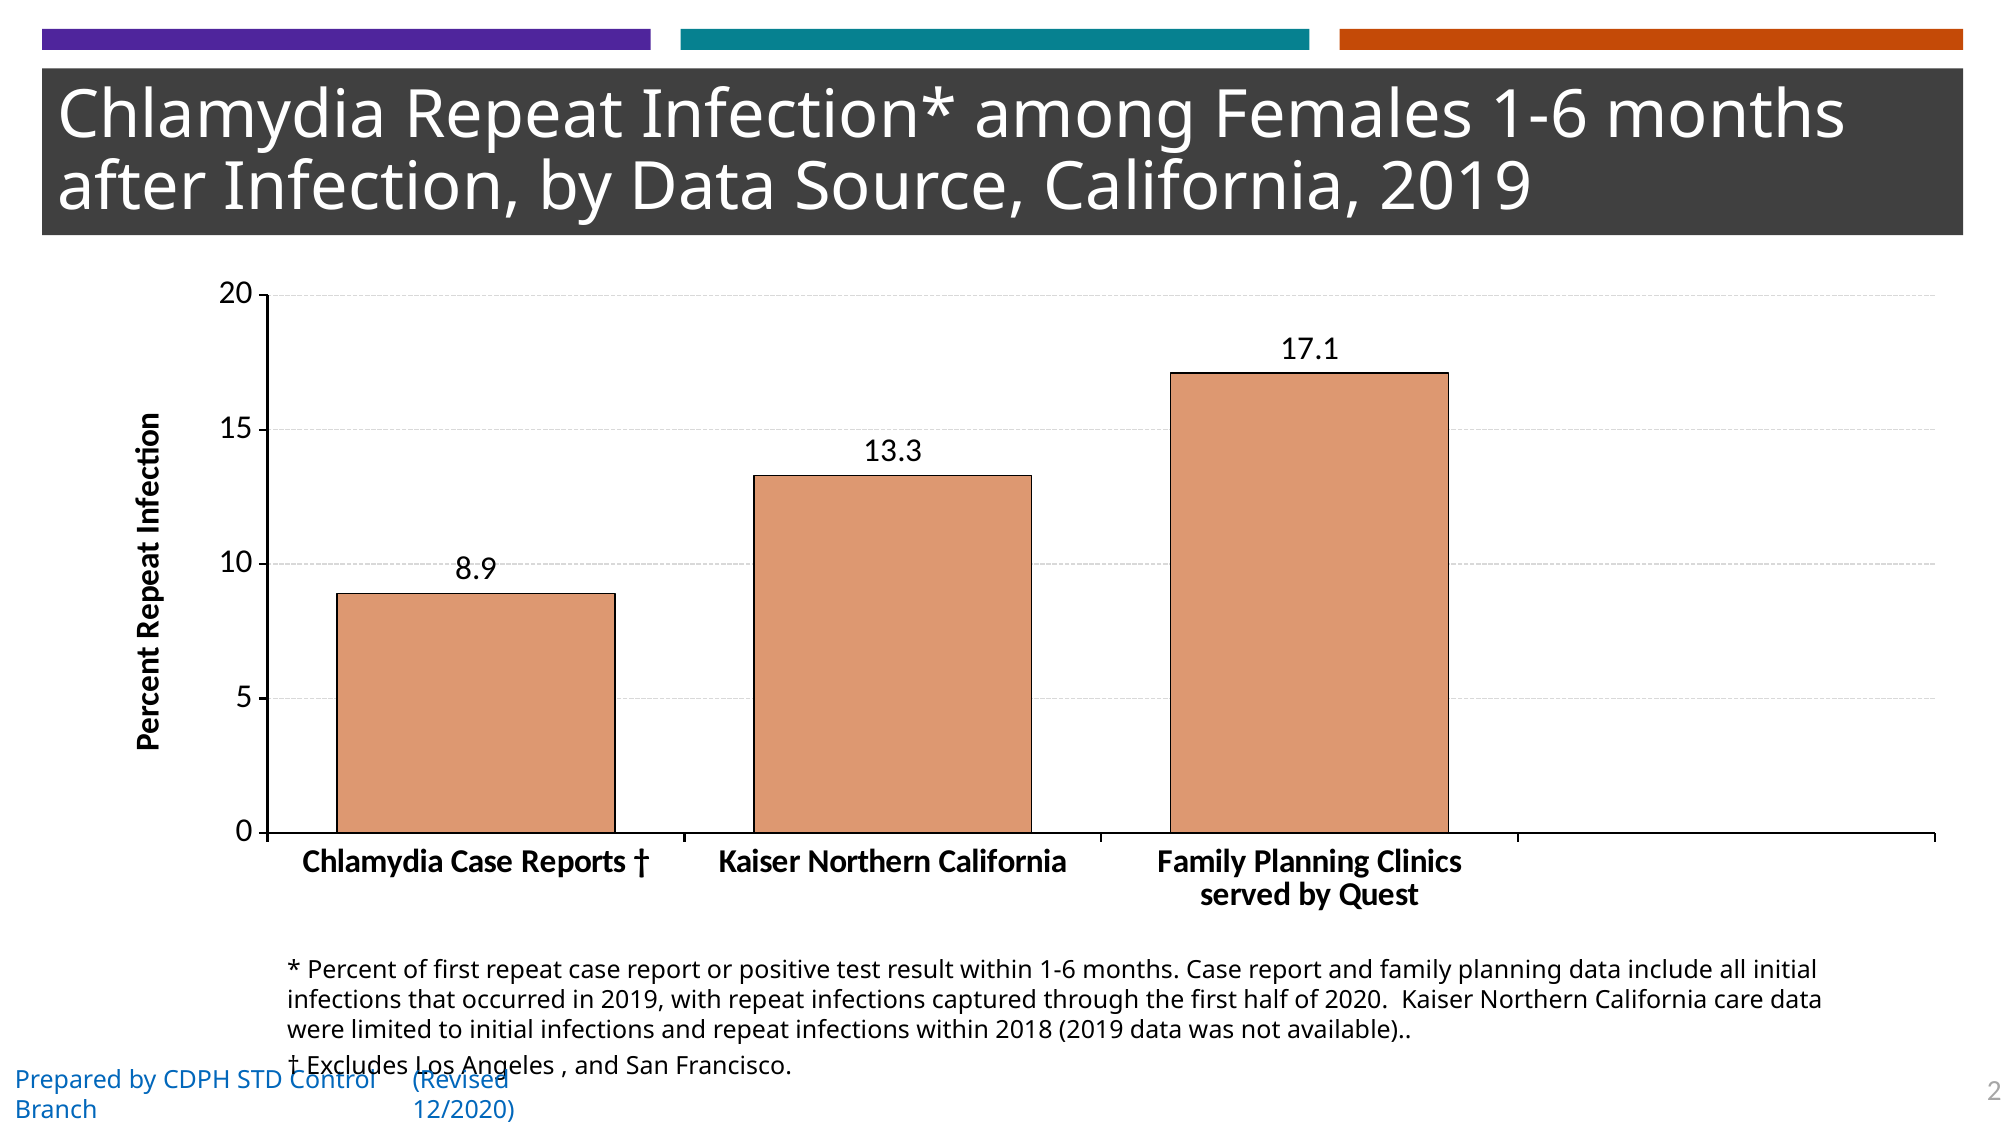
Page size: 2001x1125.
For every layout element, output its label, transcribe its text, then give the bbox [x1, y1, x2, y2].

chart [67, 243, 1936, 946]
text_box (Revised 12/2020) [397, 1063, 623, 1124]
title Chlamydia Repeat Infection* among Females 1-6 months after Infection, by Data Source, California, 2019 [42, 68, 1964, 236]
text_box * Percent of first repeat case report or positive test result within 1-6 months. Case report and family planning data include all initial infections that occurred in 2019, with repeat infections captured through the first half of 2020. Kaiser Northern California care data were limited to initial infections and repeat infections within 2018 (2019 data was not available).. † Excludes Los Angeles , and San Francisco. [271, 946, 1900, 1087]
